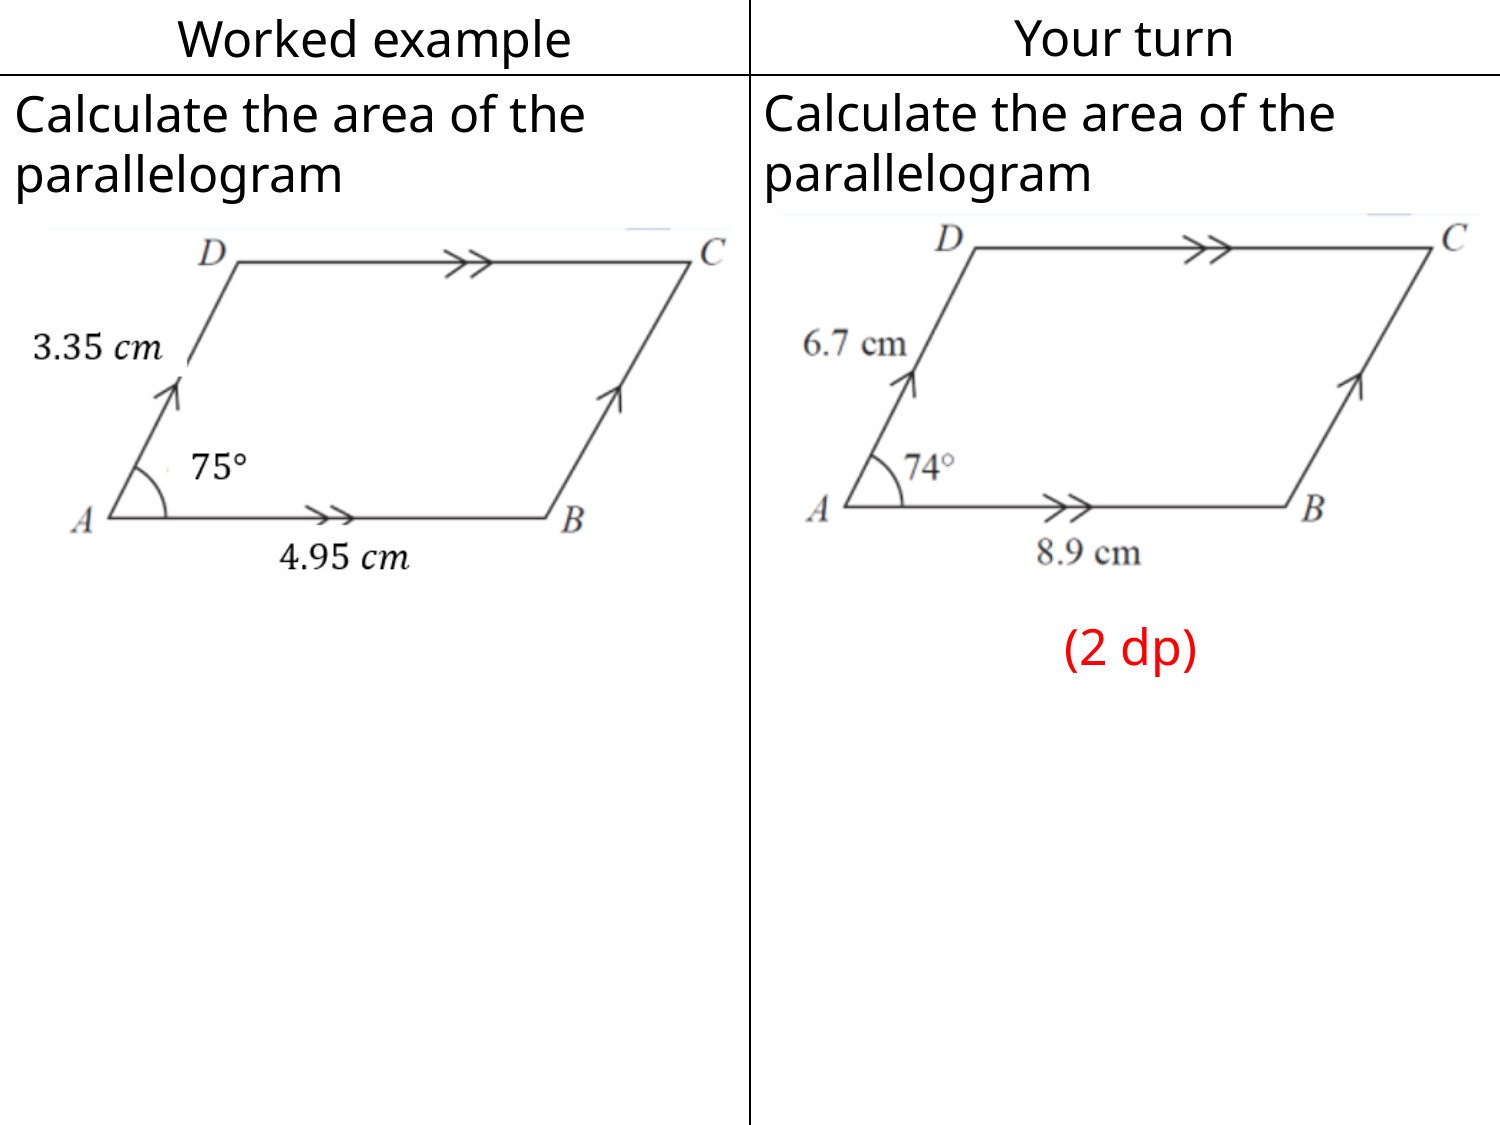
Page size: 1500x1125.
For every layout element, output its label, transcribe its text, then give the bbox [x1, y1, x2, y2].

text_box Calculate the area of the parallelogram [0, 76, 749, 210]
text_box Worked example [0, 0, 749, 74]
picture [25, 214, 731, 588]
text_box Your turn [751, 0, 1500, 74]
picture [776, 205, 1480, 579]
text_box Calculate the area of the parallelogram [751, 76, 1500, 209]
